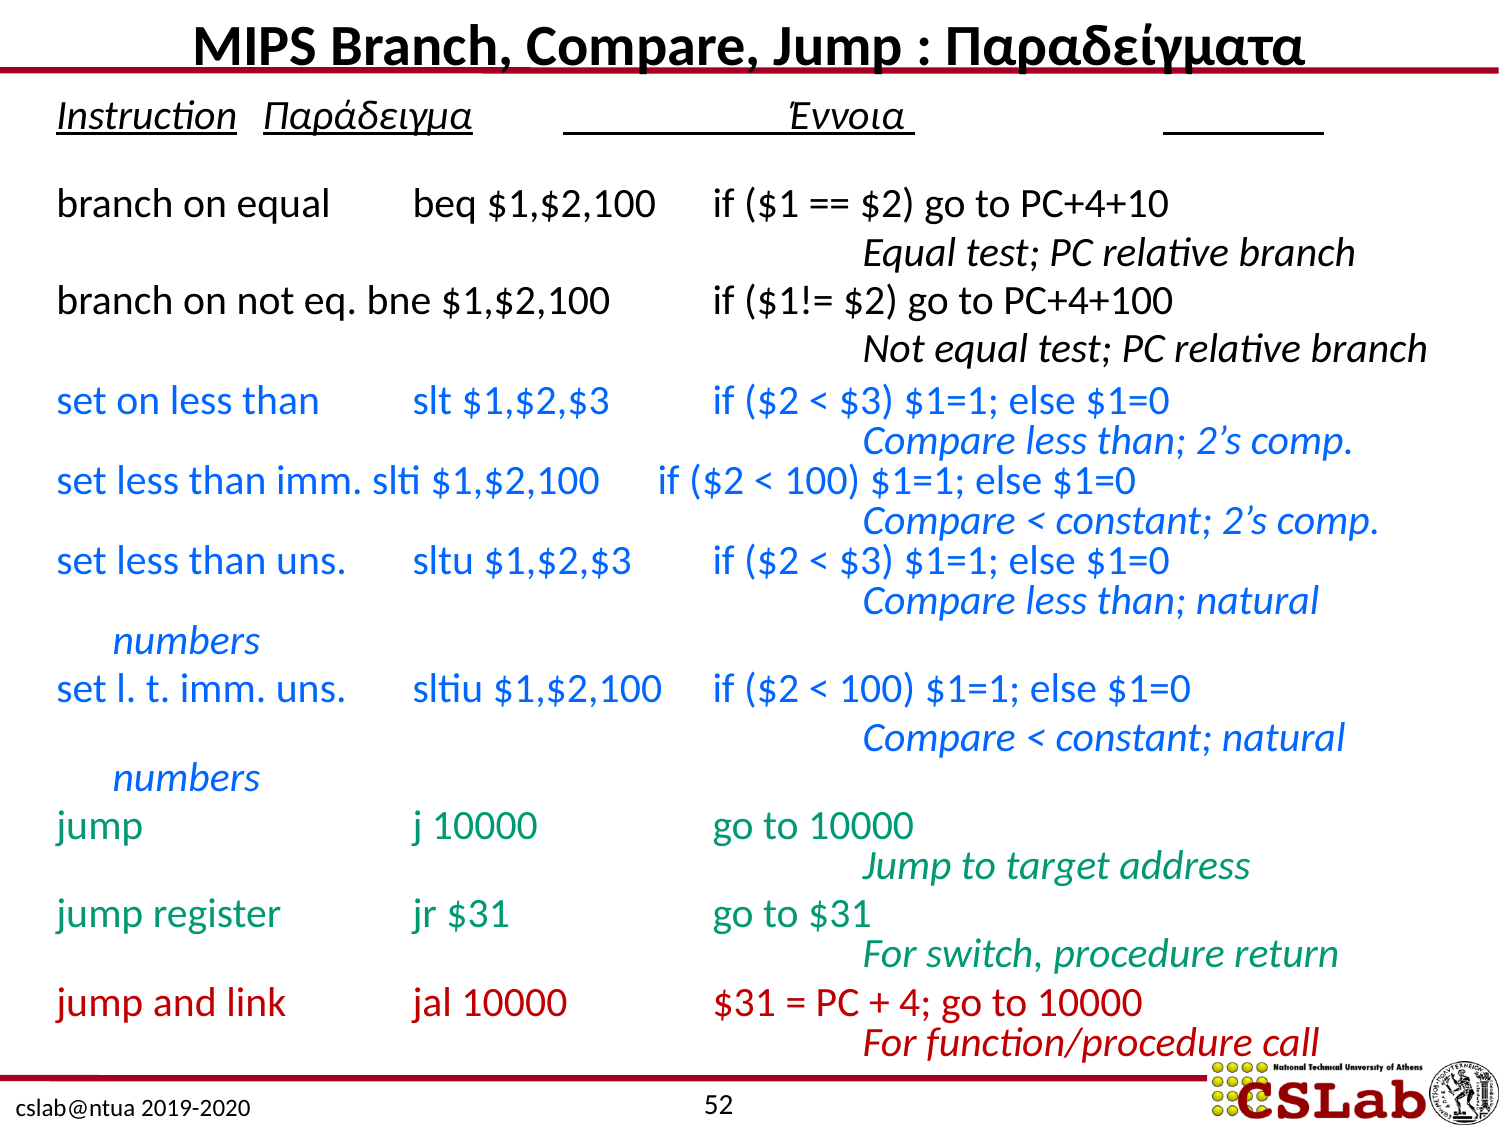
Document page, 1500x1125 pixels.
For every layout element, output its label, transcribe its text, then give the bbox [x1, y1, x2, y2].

footer cslab@ntua 2019-2020 [0, 1083, 270, 1114]
text_box MIPS Branch, Compare, Jump : Παραδείγματα [0, 0, 1499, 71]
picture [1207, 1060, 1499, 1125]
list Instruction Παράδειγμα Έννοια branch on equal beq $1,$2,100 if ($1 == $2) go to PC+4+10 Equal test; PC relative branch branch on not eq. bne $1,$2,100 if ($1!= $2) go to PC+4+100 Not equal test; PC relative branch set on less than slt $1,$2,$3 if ($2 < $3) $1=1; else $1=0 Compare less than; 2’s comp. set less than imm. slti $1,$2,100 if ($2 < 100) $1=1; else $1=0 Compare < constant; 2’s comp. set less than uns. sltu $1,$2,$3 if ($2 < $3) $1=1; else $1=0 Compare less than; natural numbers set l. t. imm. uns. sltiu $1,$2,100 if ($2 < 100) $1=1; else $1=0 Compare < constant; natural numbers jump j 10000 go to 10000 Jump to target address jump register jr $31 go to $31 For switch, procedure return jump and link jal 10000 $31 = PC + 4; go to 10000 For function/procedure call [41, 90, 1471, 917]
slide_number 52 [562, 1077, 876, 1118]
